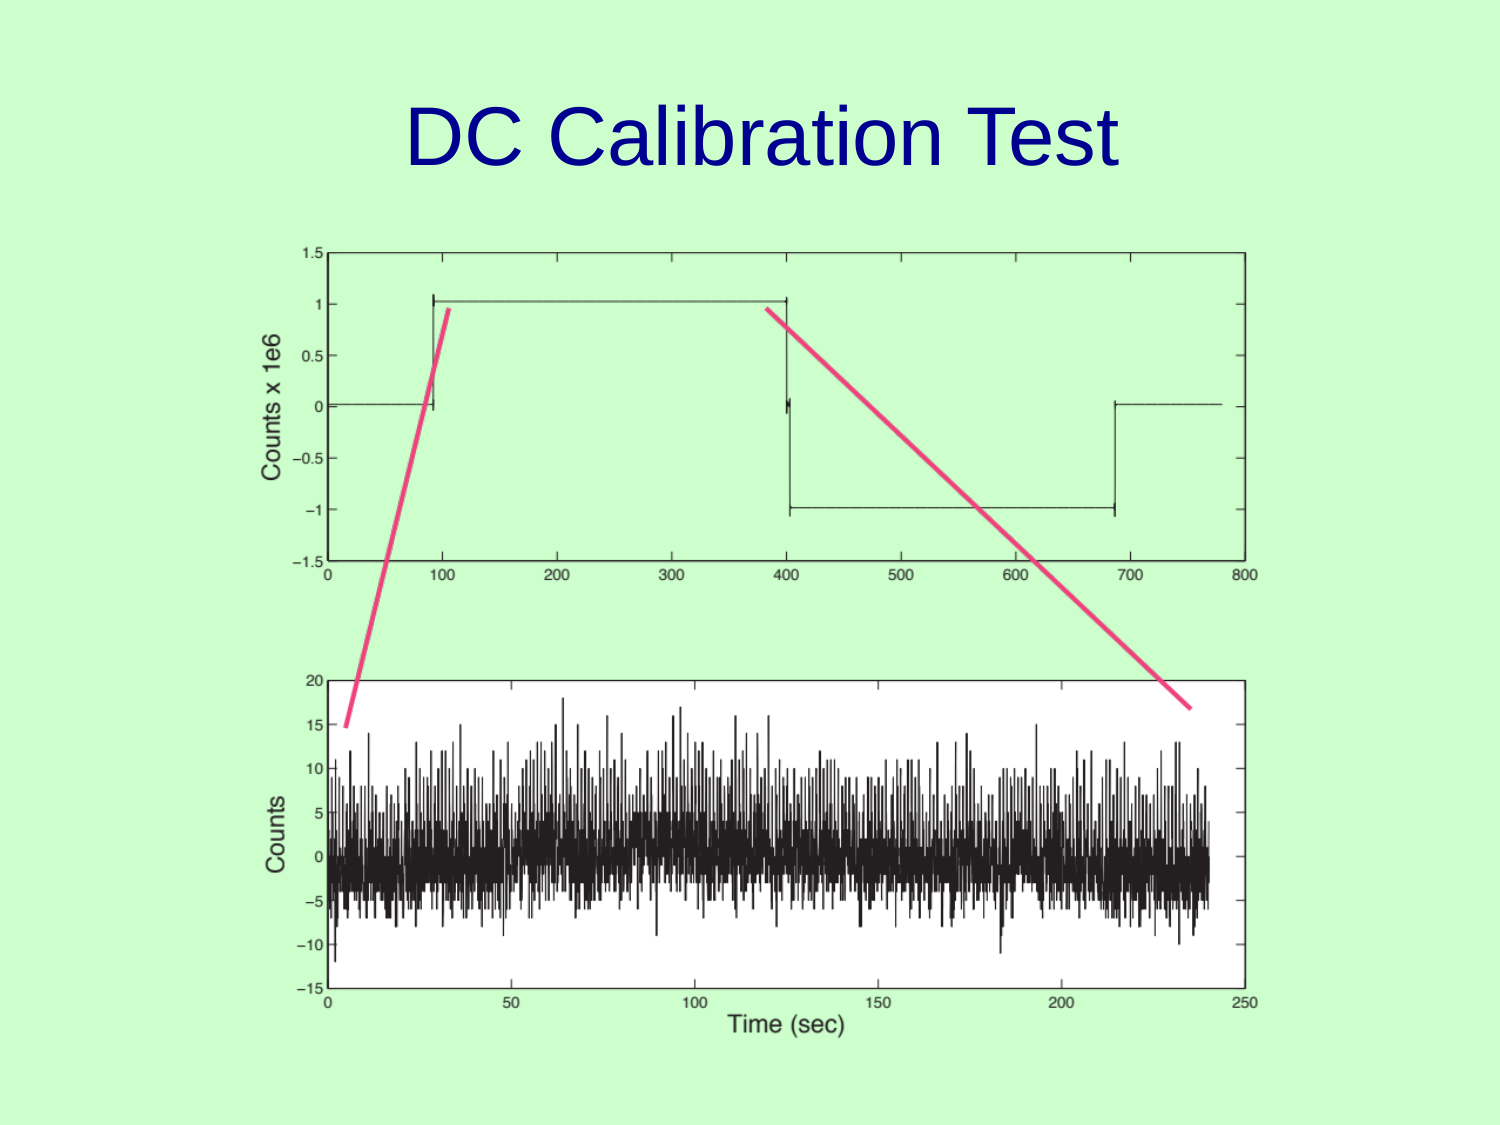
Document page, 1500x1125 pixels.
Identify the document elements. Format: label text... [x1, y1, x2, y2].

picture [224, 224, 1306, 1047]
text_box DC Calibration Test [174, 75, 1350, 190]
